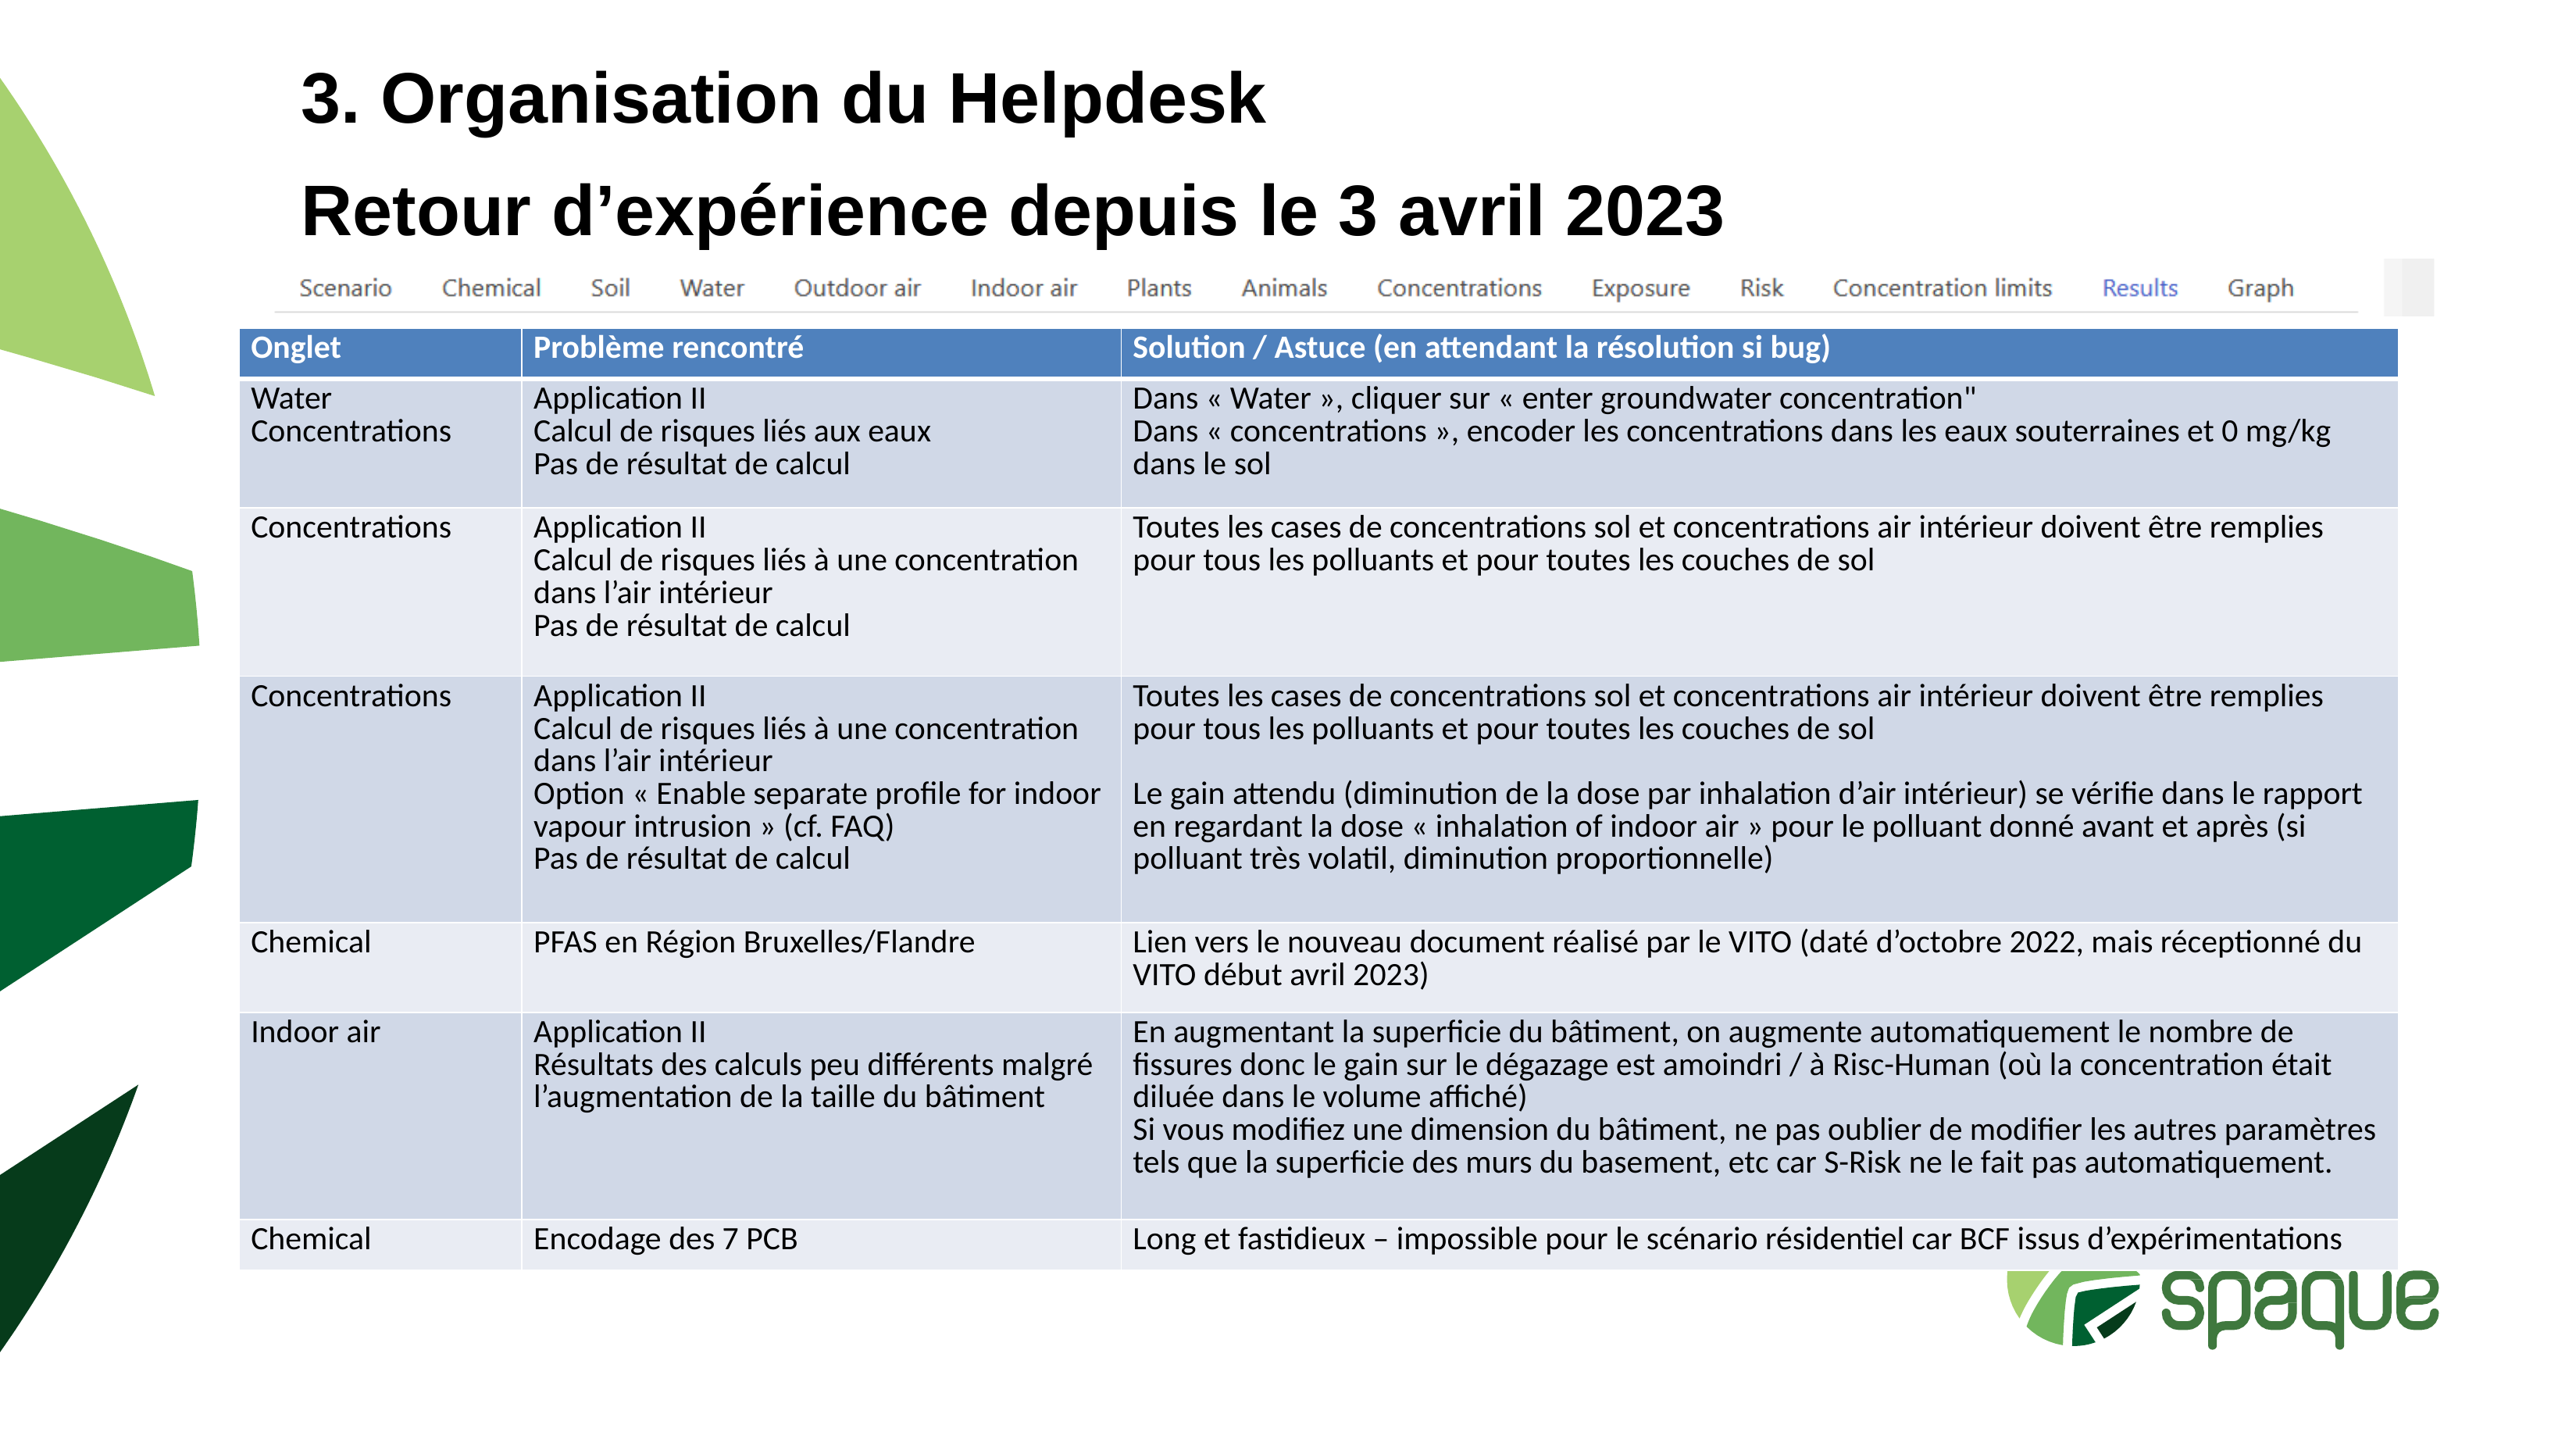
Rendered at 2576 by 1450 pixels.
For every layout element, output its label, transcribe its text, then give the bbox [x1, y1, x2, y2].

text_box [2254, 1271, 2297, 1330]
text_box 3. Organisation du Helpdesk Retour d’expérience depuis le 3 avril 2023 [299, 49, 2389, 251]
table_cell Long et fastidieux – impossible pour le scénario résidentiel car BCF issus d’expérimentations [1122, 1220, 2398, 1270]
text_box [0, 799, 198, 991]
table_header Solution / Astuce (en attendant la résolution si bug) [1122, 329, 2398, 377]
text_box [2301, 1271, 2345, 1350]
text_box [0, 509, 200, 662]
text_box [2096, 1302, 2136, 1339]
table_header Problème rencontré [523, 329, 1121, 377]
text_box [2161, 1271, 2205, 1330]
table_cell Indoor air [240, 1013, 521, 1219]
table_cell Concentrations [240, 509, 521, 676]
table_cell Chemical [240, 923, 521, 1012]
table_cell Toutes les cases de concentrations sol et concentrations air intérieur doivent être remplies pour tous les polluants et pour toutes les couches de sol Le gain attendu (diminution de la dose par inhalation d’air intérieur) se vérifie dans le rapport en regardant la dose « inhalation of indoor air » pour le polluant donné avant et après (si polluant très volatil, diminution proportionnelle) [1122, 677, 2398, 922]
picture [266, 258, 2435, 316]
text_box [2349, 1271, 2392, 1330]
table_cell Water Concentrations [240, 381, 521, 507]
table_cell Dans « Water », cliquer sur « enter groundwater concentration" Dans « concentrations », encoder les concentrations dans les eaux souterraines et 0 mg/kg dans le sol [1122, 381, 2398, 507]
text_box [2396, 1270, 2439, 1330]
table_cell Encodage des 7 PCB [523, 1220, 1121, 1270]
table_header Onglet [240, 329, 521, 377]
table_cell Lien vers le nouveau document réalisé par le VITO (daté d’octobre 2022, mais réceptionné du VITO début avril 2023) [1122, 923, 2398, 1012]
table_cell Application II Calcul de risques liés à une concentration dans l’air intérieur Pas de résultat de calcul [523, 509, 1121, 676]
table_cell En augmentant la superficie du bâtiment, on augmente automatiquement le nombre de fissures donc le gain sur le dégazage est amoindri / à Risc-Human (où la concentration était diluée dans le volume affiché) Si vous modifiez une dimension du bâtiment, ne pas oublier de modifier les autres paramètres tels que la superficie des murs du basement, etc car S-Risk ne le fait pas automatiquement. [1122, 1013, 2398, 1219]
table_cell Application II Résultats des calculs peu différents malgré l’augmentation de la taille du bâtiment [523, 1013, 1121, 1219]
text_box [2007, 1271, 2050, 1319]
text_box [2026, 1271, 2140, 1345]
text_box [2071, 1284, 2140, 1346]
table_cell Chemical [240, 1220, 521, 1270]
text_box [2208, 1271, 2251, 1350]
text_box [0, 77, 155, 396]
text_box [0, 1084, 139, 1352]
table_cell Concentrations [240, 677, 521, 922]
table_cell PFAS en Région Bruxelles/Flandre [523, 923, 1121, 1012]
table_cell Application II Calcul de risques liés à une concentration dans l’air intérieur Option « Enable separate profile for indoor vapour intrusion » (cf. FAQ) Pas de résultat de calcul [523, 677, 1121, 922]
table_cell Toutes les cases de concentrations sol et concentrations air intérieur doivent être remplies pour tous les polluants et pour toutes les couches de sol [1122, 509, 2398, 676]
table_cell Application II Calcul de risques liés aux eaux Pas de résultat de calcul [523, 381, 1121, 507]
